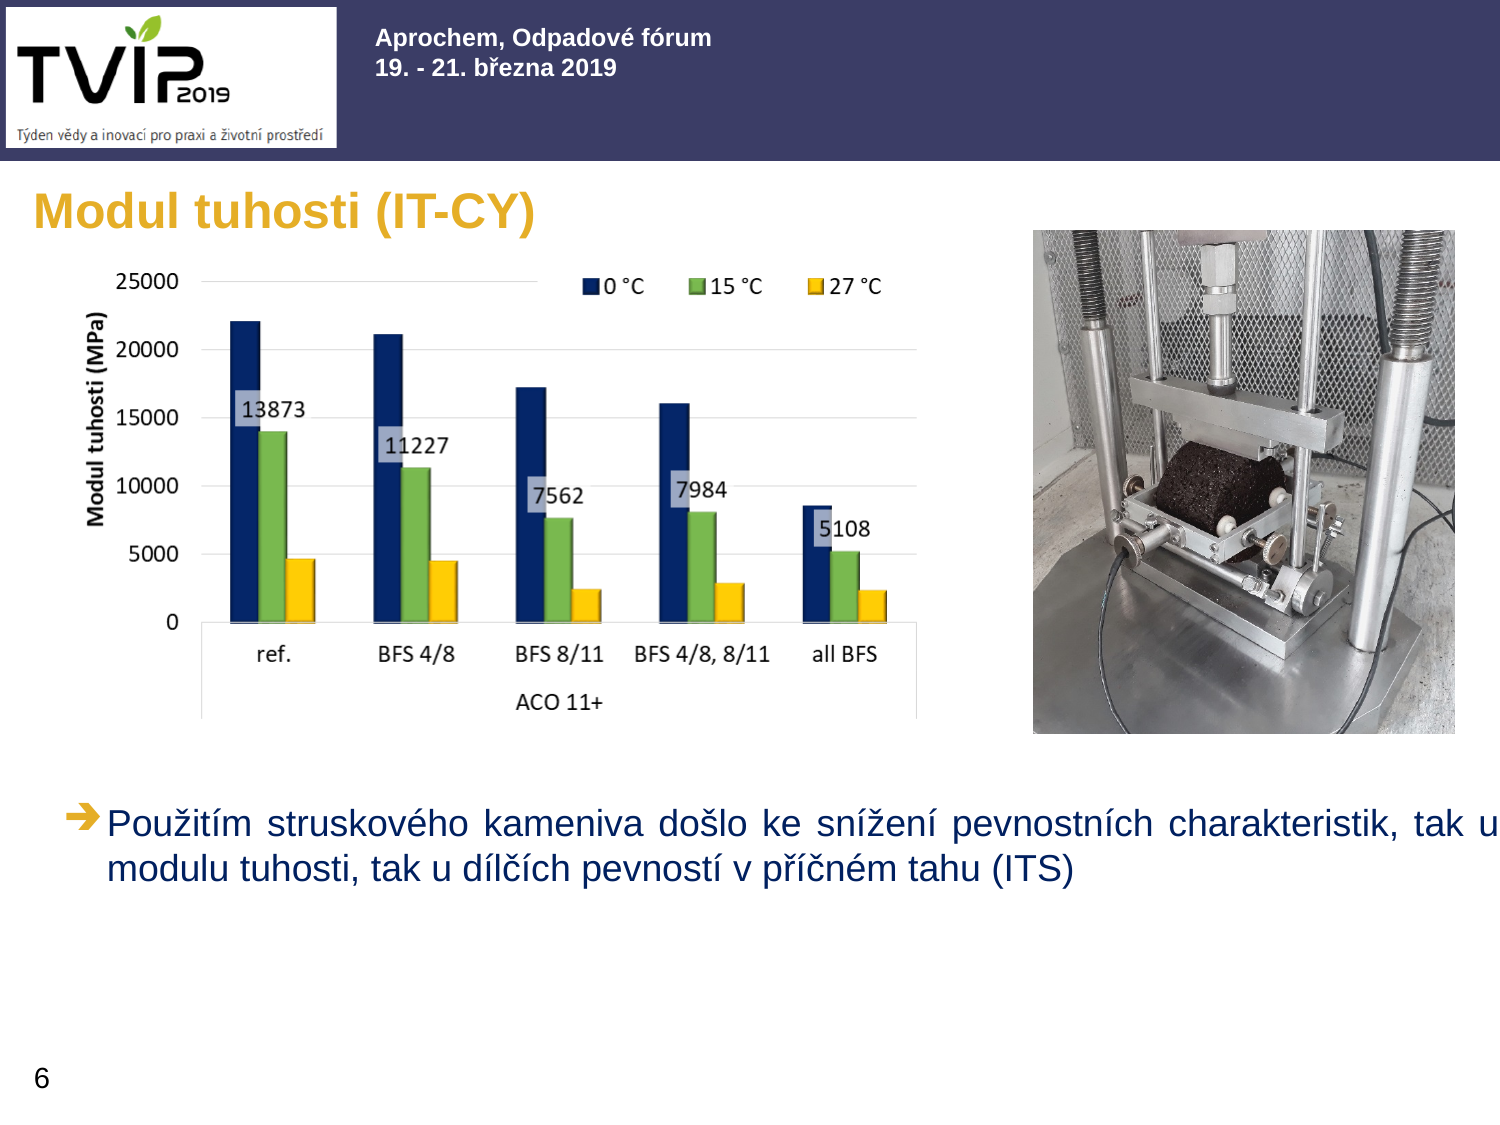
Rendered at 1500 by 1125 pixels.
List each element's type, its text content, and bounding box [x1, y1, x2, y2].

picture [5, 7, 337, 148]
picture [52, 255, 939, 729]
picture [1033, 229, 1456, 734]
title Modul tuhosti (IT-CY) [33, 162, 1286, 256]
list Použitím struskového kameniva došlo ke snížení pevnostních charakteristik, tak u modulu tuhosti, tak u dílčích pevností v příčném tahu (ITS) [33, 798, 1500, 1092]
text_box 6 [33, 1046, 384, 1094]
